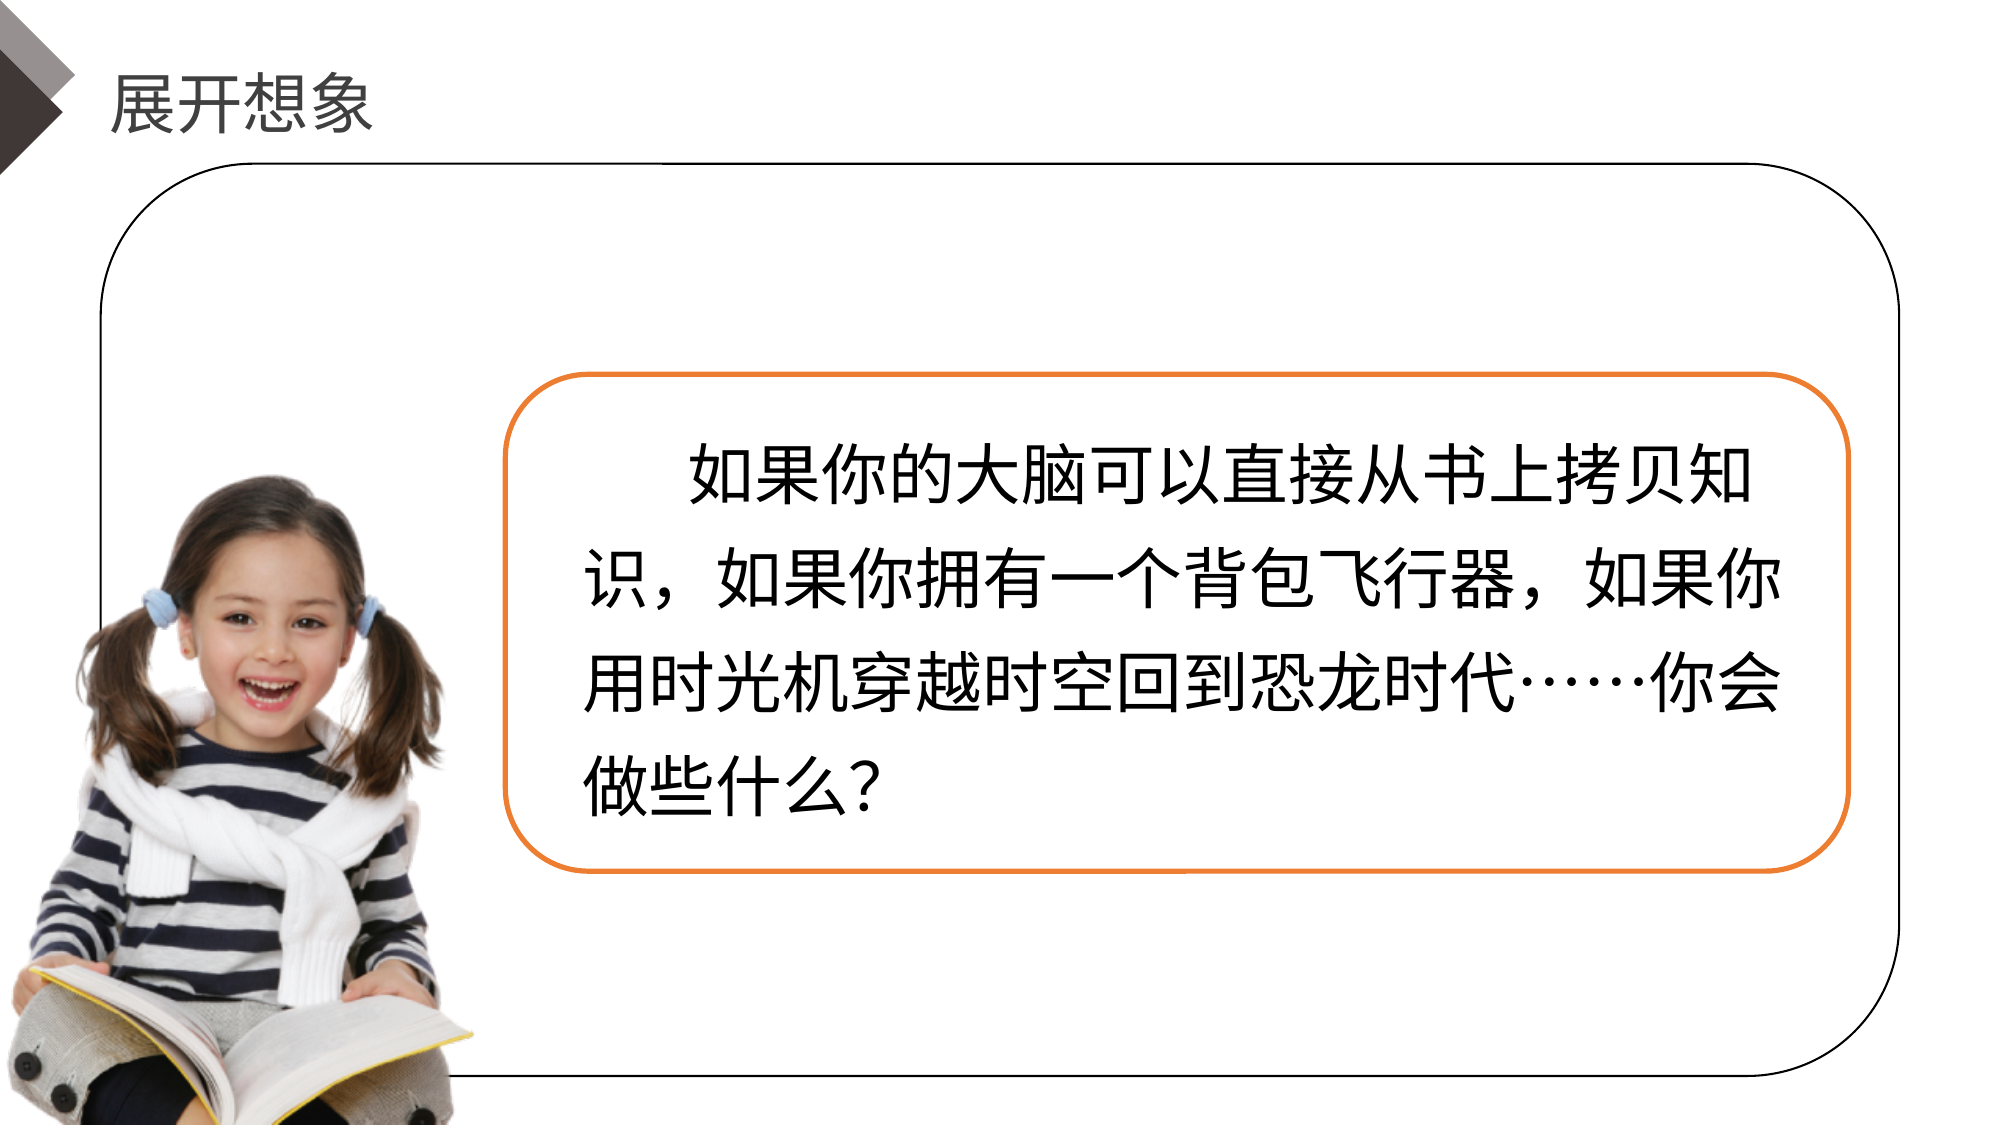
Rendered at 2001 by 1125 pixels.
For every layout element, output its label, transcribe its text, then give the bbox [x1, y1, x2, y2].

picture [0, 467, 485, 1125]
text_box 如果你的大脑可以直接从书上拷贝知识，如果你拥有一个背包飞行器，如果你用时光机穿越时空回到恐龙时代……你会做些什么？ [567, 401, 1828, 832]
text_box 展开想象 [94, 54, 772, 150]
text_box [504, 373, 1850, 873]
